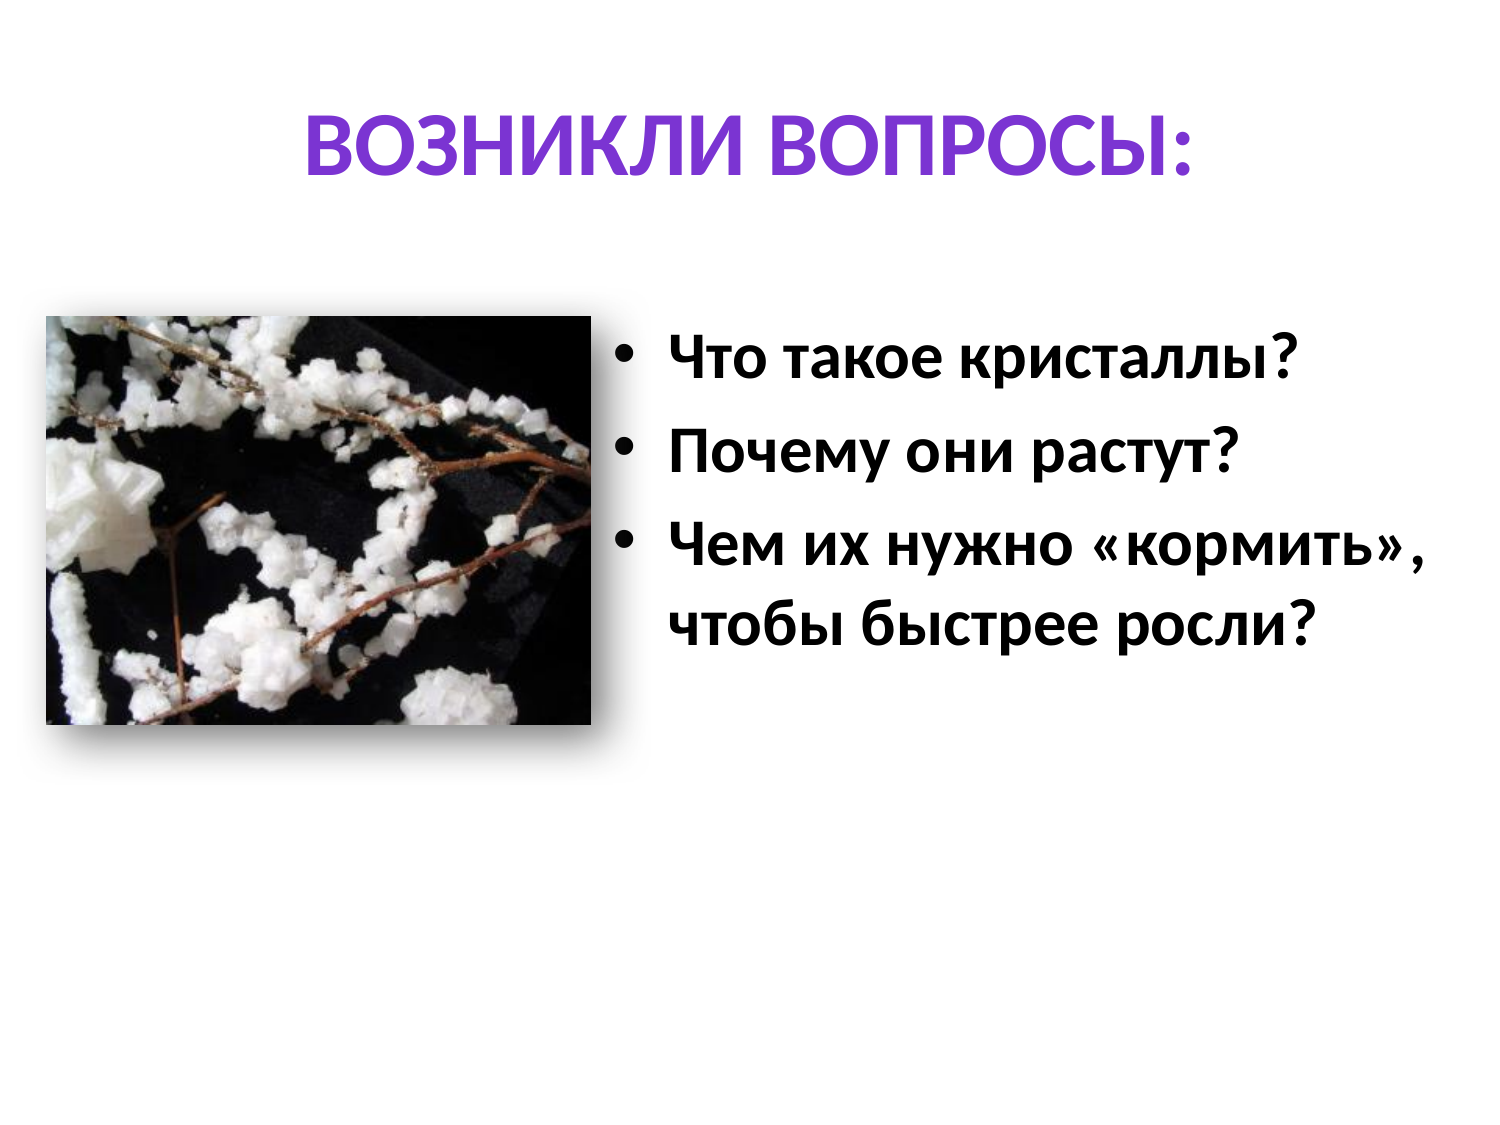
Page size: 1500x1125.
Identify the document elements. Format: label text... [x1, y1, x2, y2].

list Что такое кристаллы? Почему они растут? Чем их нужно «кормить», чтобы быстрее росли? [597, 304, 1500, 1048]
picture [46, 316, 591, 725]
title Возникли вопросы: [75, 45, 1425, 233]
